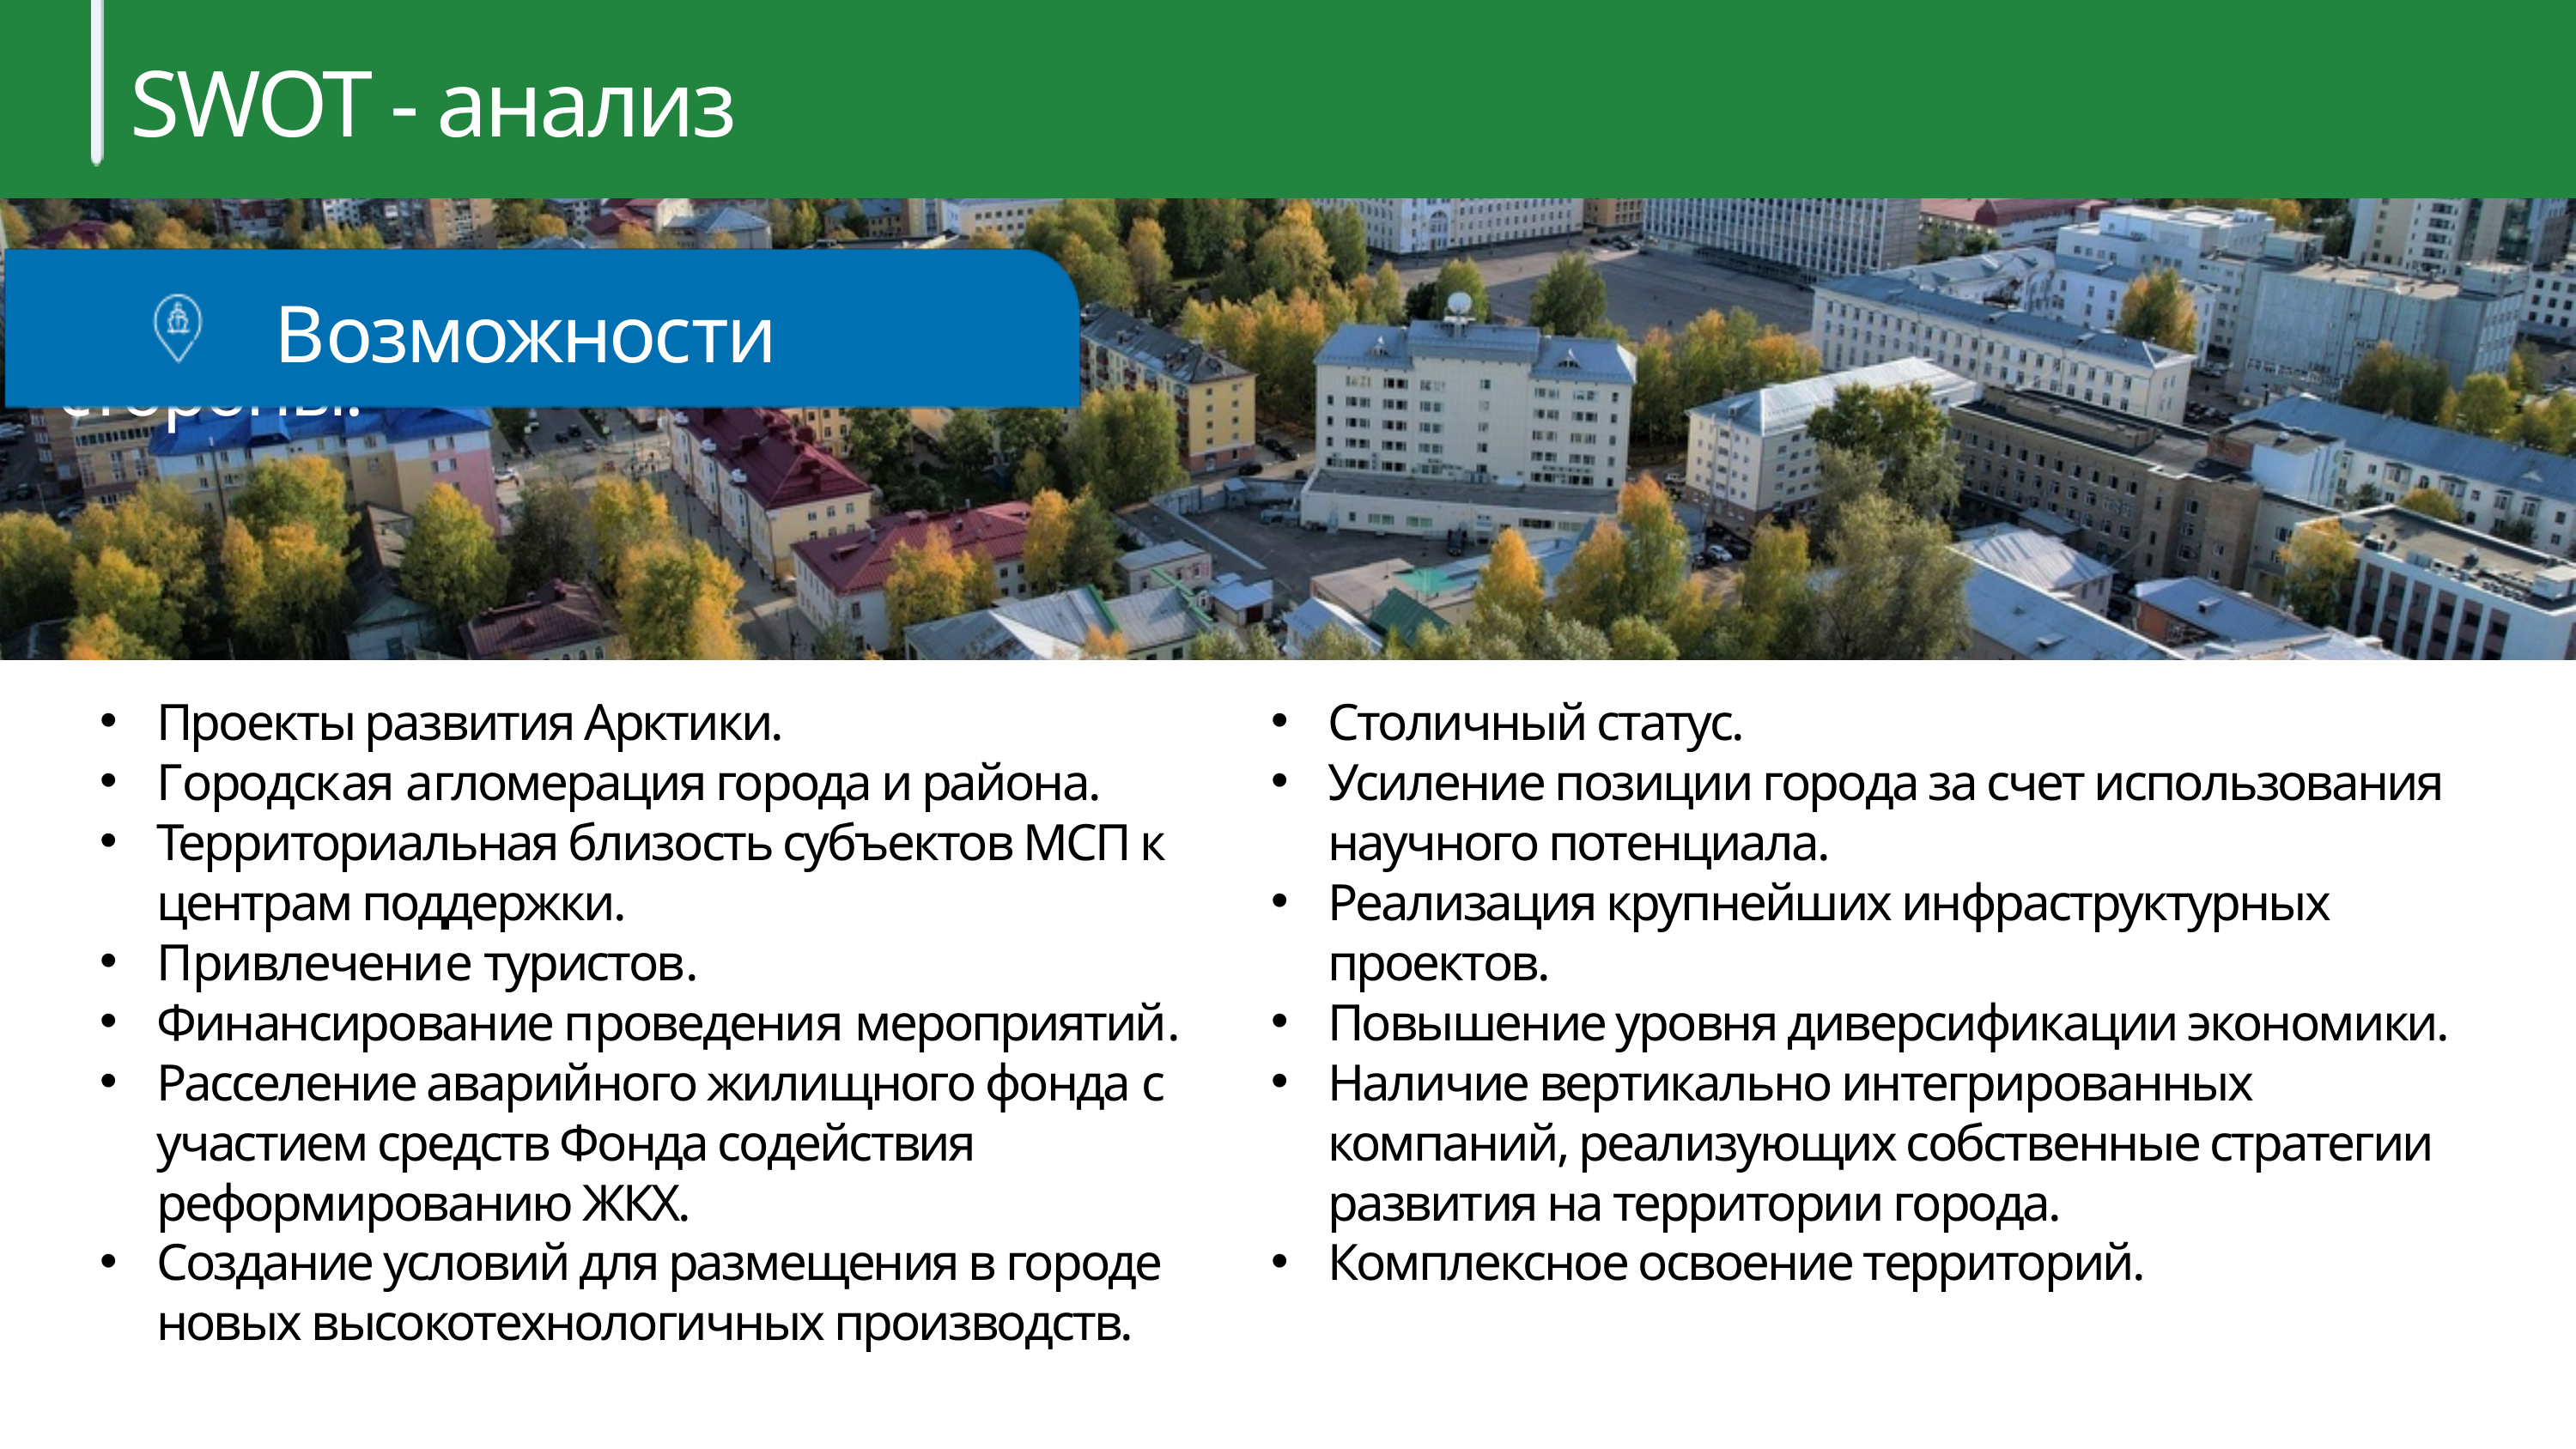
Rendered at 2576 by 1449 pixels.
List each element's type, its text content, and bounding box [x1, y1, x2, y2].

text_box Проекты развития Арктики. Городская агломерация города и района. Территориальная близость субъектов МСП к центрам поддержки. Привлечение туристов. Финансирование проведения мероприятий. Расселение аварийного жилищного фонда с участием средств Фонда содействия реформированию ЖКХ. Создание условий для размещения в городе новых высокотехнологичных производств. [43, 689, 1213, 1351]
picture [0, 436, 2576, 660]
picture [90, 0, 104, 167]
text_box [0, 0, 2576, 436]
picture [0, 238, 1091, 422]
text_box Столичный статус. Усиление позиции города за счет использования научного потенциала. Реализация крупнейших инфраструктурных проектов. Повышение уровня диверсификации экономики. Наличие вертикально интегрированных компаний, реализующих собственные стратегии развития на территории города. Комплексное освоение территорий. [1214, 689, 2492, 1291]
